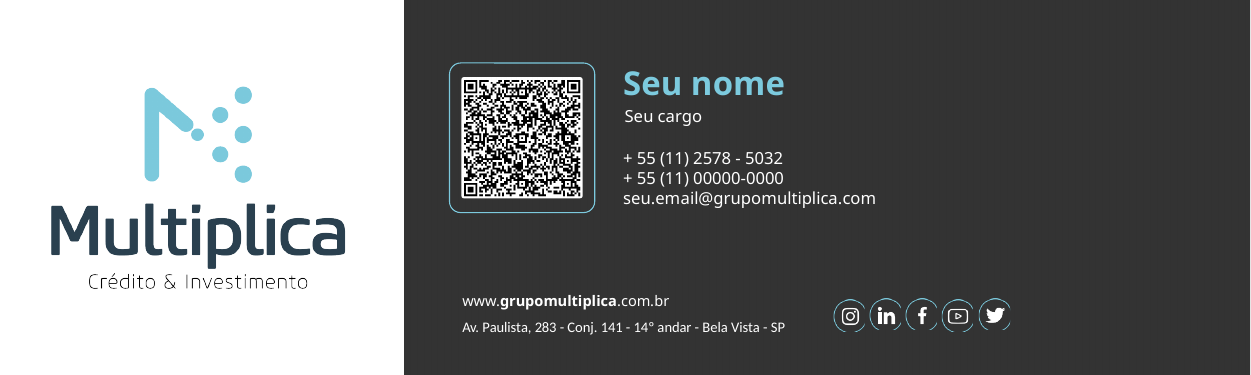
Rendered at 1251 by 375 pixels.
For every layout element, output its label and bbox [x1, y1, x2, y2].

list [461, 77, 583, 199]
text_box [833, 298, 1011, 331]
picture [20, 49, 376, 326]
picture [404, 0, 1251, 375]
